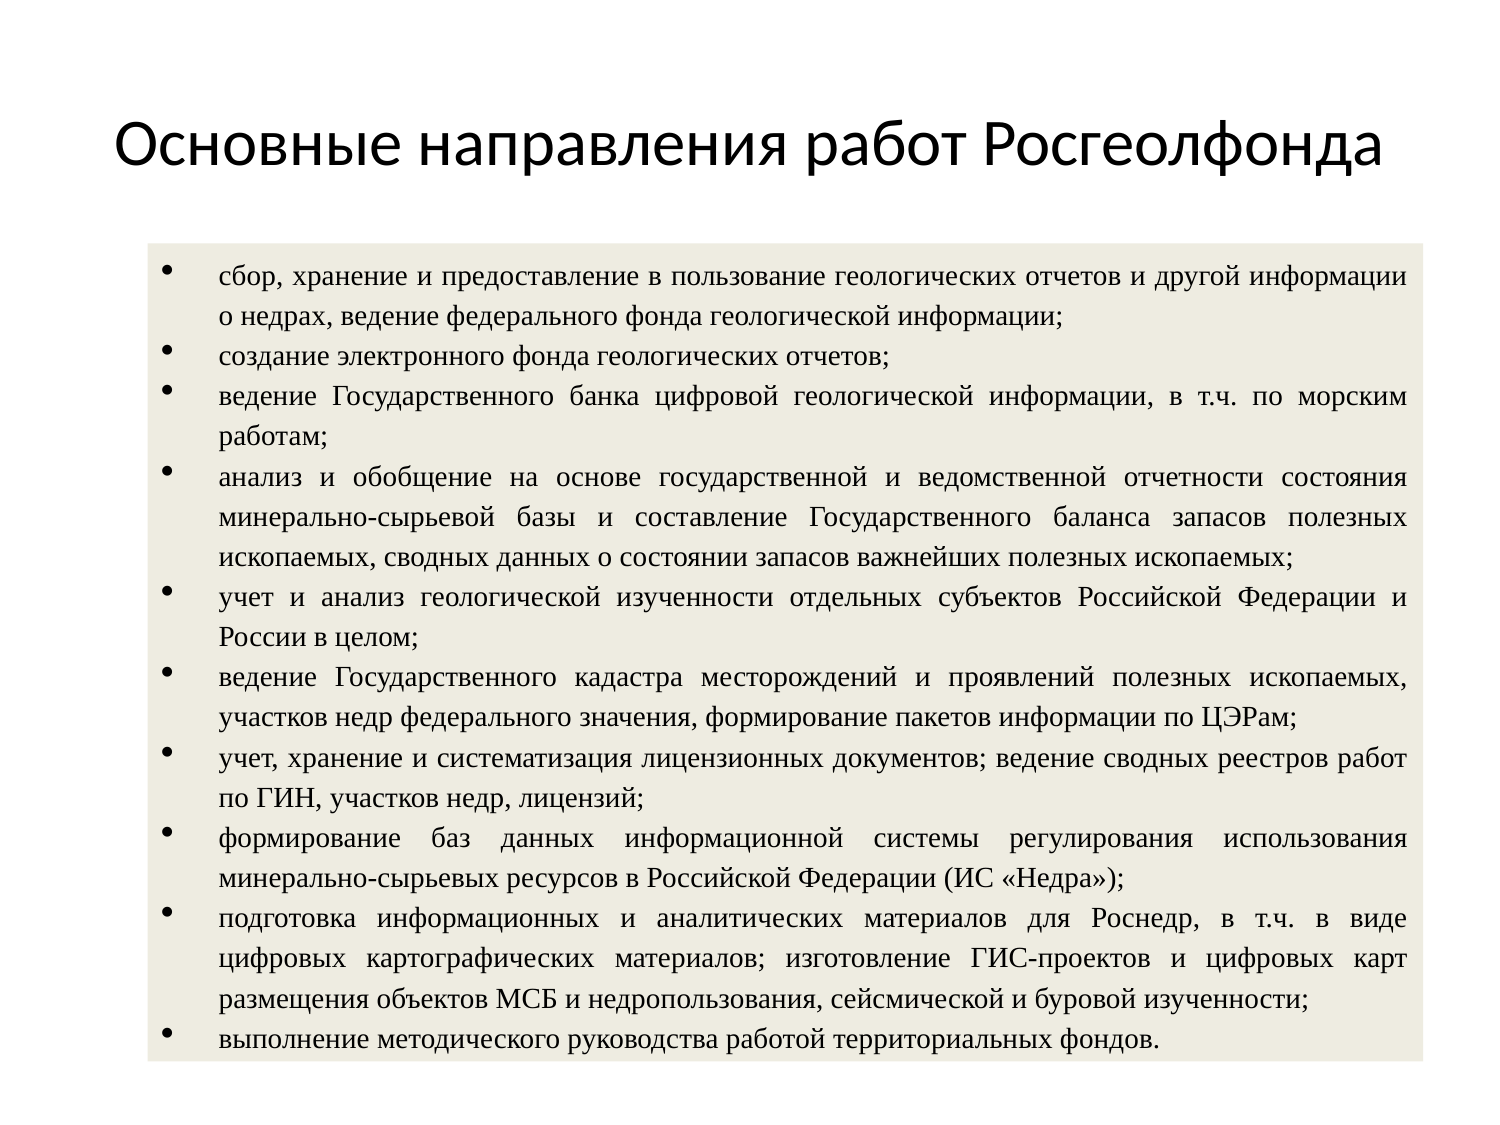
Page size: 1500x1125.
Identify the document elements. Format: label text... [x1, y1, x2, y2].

title Основные направления работ Росгеолфонда [75, 45, 1425, 233]
text_box сбор, хранение и предоставление в пользование геологических отчетов и другой информации о недрах, ведение федерального фонда геологической информации; создание электронного фонда геологических отчетов; ведение Государственного банка цифровой геологической информации, в т.ч. по морским работам; анализ и обобщение на основе государственной и ведомственной отчетности состояния минерально-сырьевой базы и составление Государственного баланса запасов полезных ископаемых, сводных данных о состоянии запасов важнейших полезных ископаемых; учет и анализ геологической изученности отдельных субъектов Российской Федерации и России в целом; ведение Государственного кадастра месторождений и проявлений полезных ископаемых, участков недр федерального значения, формирование пакетов информации по ЦЭРам; учет, хранение и систематизация лицензионных документов; ведение сводных реестров работ по ГИН, участков недр, лицензий; формирование баз данных информационной системы регулирования использования минерально-сырьевых ресурсов в Российской Федерации (ИС «Недра»); подготовка информационных и аналитических материалов для Роснедр, в т.ч. в виде цифровых картографических материалов; изготовление ГИС-проектов и цифровых карт размещения объектов МСБ и недропользования, сейсмической и буровой изученности; выполнение методического руководства работой территориальных фондов. [147, 243, 1424, 1062]
